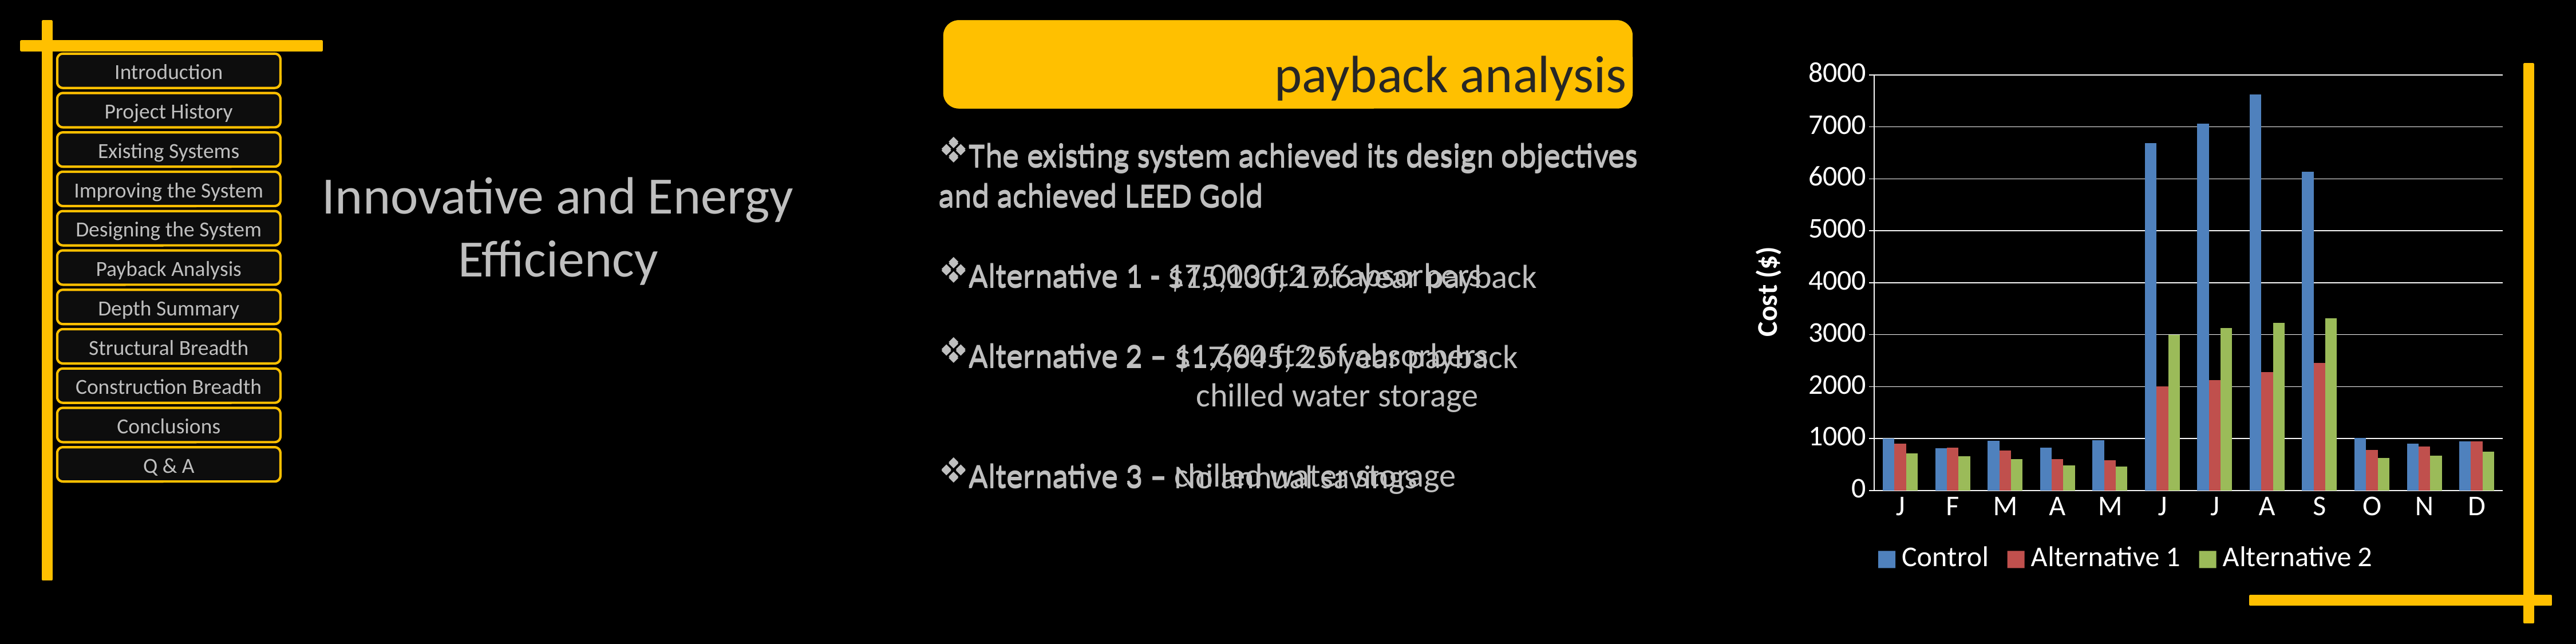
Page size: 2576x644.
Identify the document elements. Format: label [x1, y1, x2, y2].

text_box [56, 327, 282, 365]
text_box [943, 20, 1633, 109]
text_box [56, 406, 282, 444]
text_box [56, 249, 282, 286]
text_box [56, 52, 282, 89]
text_box [56, 170, 282, 208]
text_box [56, 92, 282, 129]
text_box [930, 128, 1674, 540]
text_box [293, 157, 823, 395]
text_box [56, 446, 282, 483]
text_box [20, 20, 323, 580]
text_box [56, 367, 282, 404]
text_box [2249, 63, 2552, 623]
text_box [56, 131, 282, 168]
text_box [56, 289, 282, 326]
text_box [56, 210, 282, 247]
chart [1731, 50, 2519, 580]
